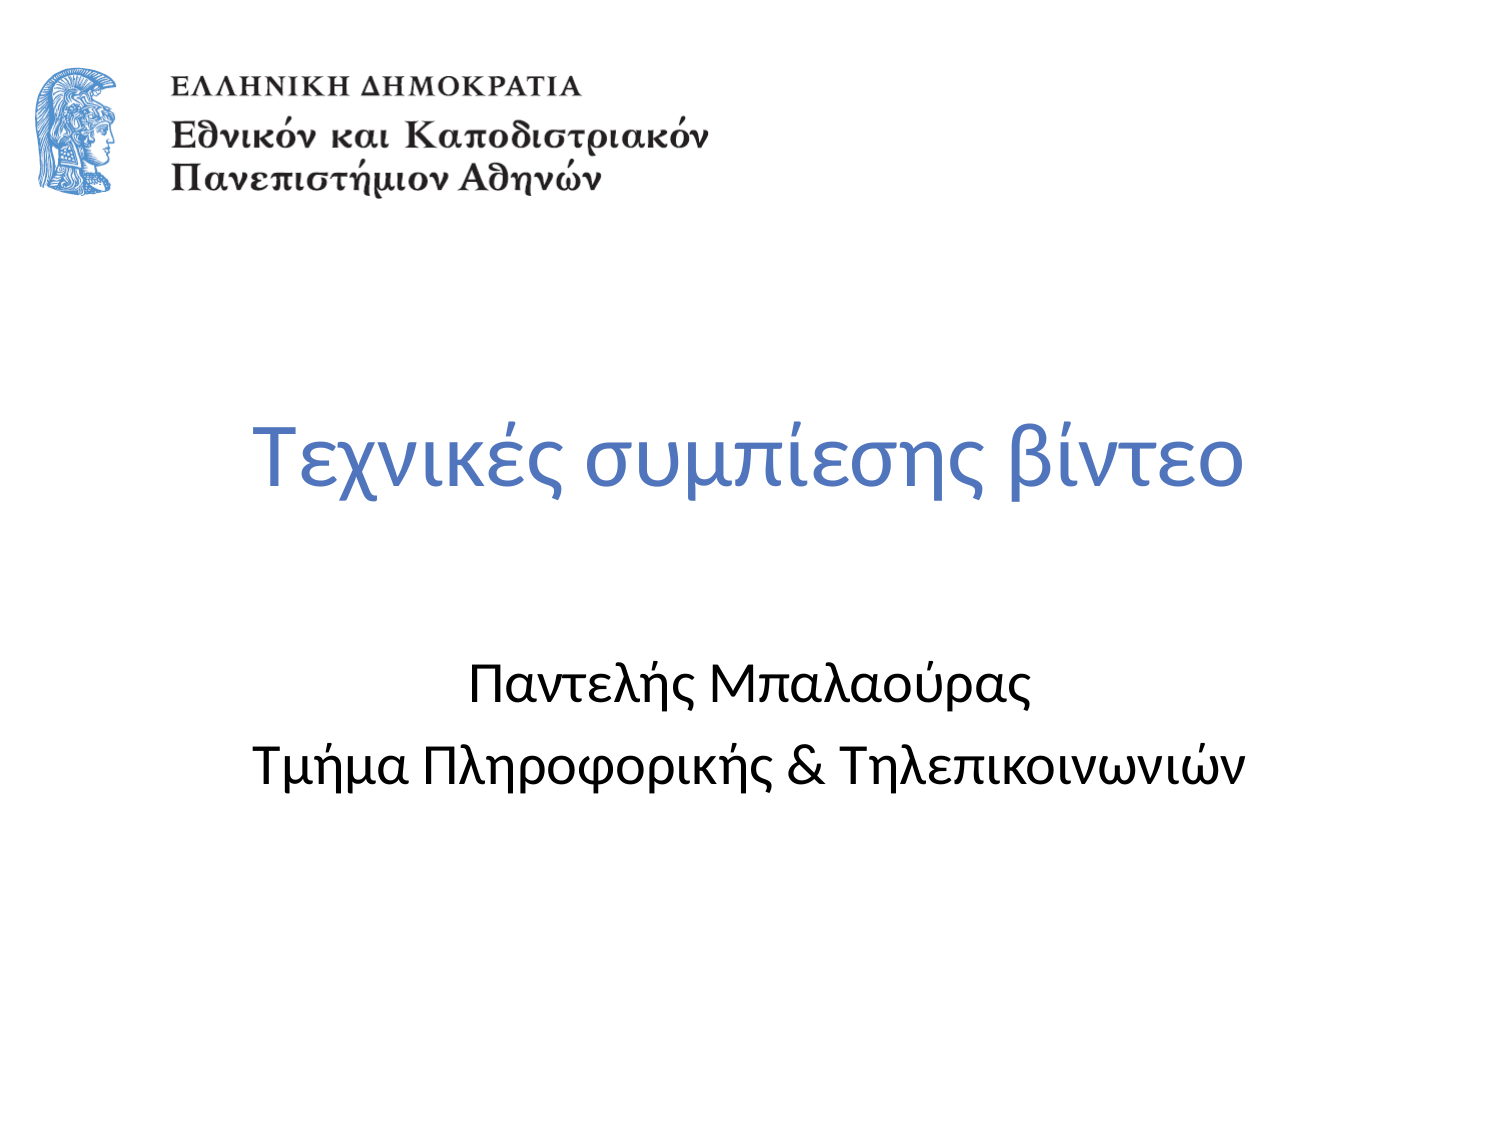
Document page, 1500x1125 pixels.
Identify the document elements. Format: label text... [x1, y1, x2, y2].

title Τεχνικές συμπίεσης βίντεο [112, 329, 1388, 555]
subtitle Παντελής Μπαλαούρας Τμήμα Πληροφορικής & Τηλεπικοινωνιών [112, 555, 1388, 843]
picture [29, 66, 711, 201]
